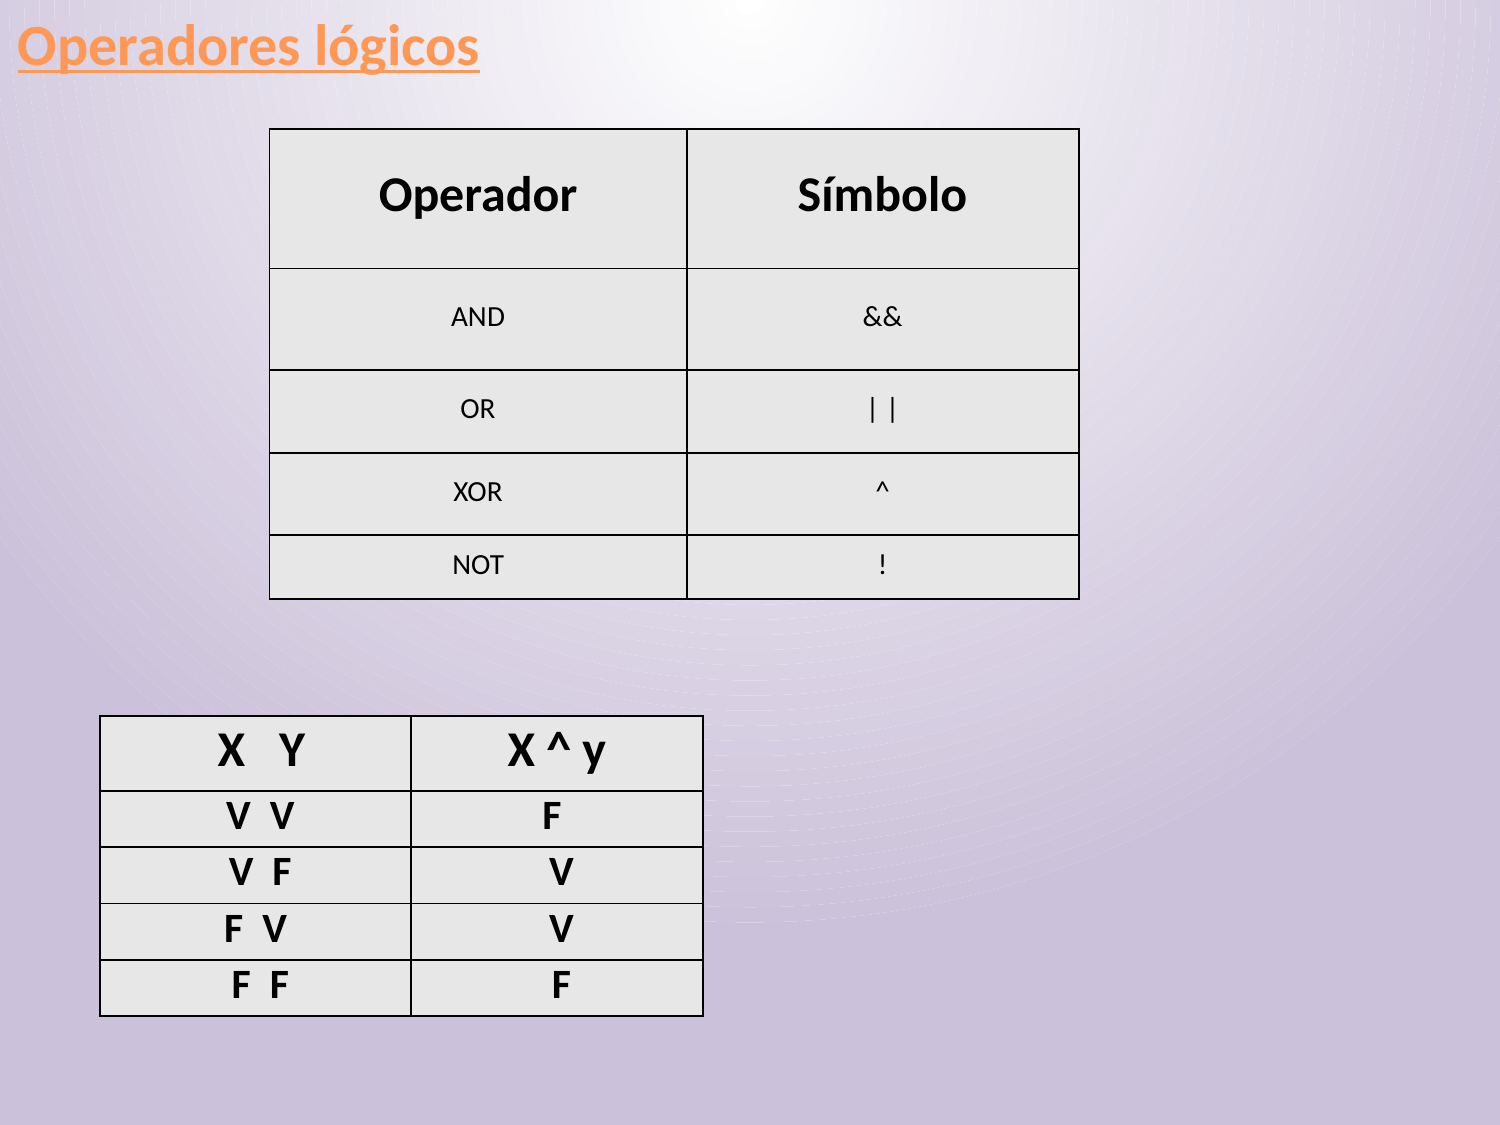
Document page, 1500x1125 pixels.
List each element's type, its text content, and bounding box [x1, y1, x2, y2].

table_cell V [412, 904, 702, 959]
table_cell F [412, 961, 702, 1015]
table_cell | | [688, 371, 1078, 452]
table_cell NOT [270, 536, 686, 598]
table_cell ^ [688, 454, 1078, 534]
text_box Operadores lógicos [2, 0, 496, 85]
table_header Símbolo [688, 130, 1078, 268]
table_cell AND [270, 269, 686, 369]
table_header X ^ y [412, 717, 702, 790]
table_header Operador [270, 130, 686, 268]
table_cell F V [101, 904, 410, 959]
table_cell F [412, 792, 702, 846]
table_cell XOR [270, 454, 686, 534]
table_cell V V [101, 792, 410, 846]
table_cell V F [101, 848, 410, 903]
table_header X Y [101, 717, 410, 790]
table_cell V [412, 848, 702, 903]
table_cell && [688, 269, 1078, 369]
table_cell OR [270, 371, 686, 452]
table_cell F F [101, 961, 410, 1015]
table_cell ! [688, 536, 1078, 598]
